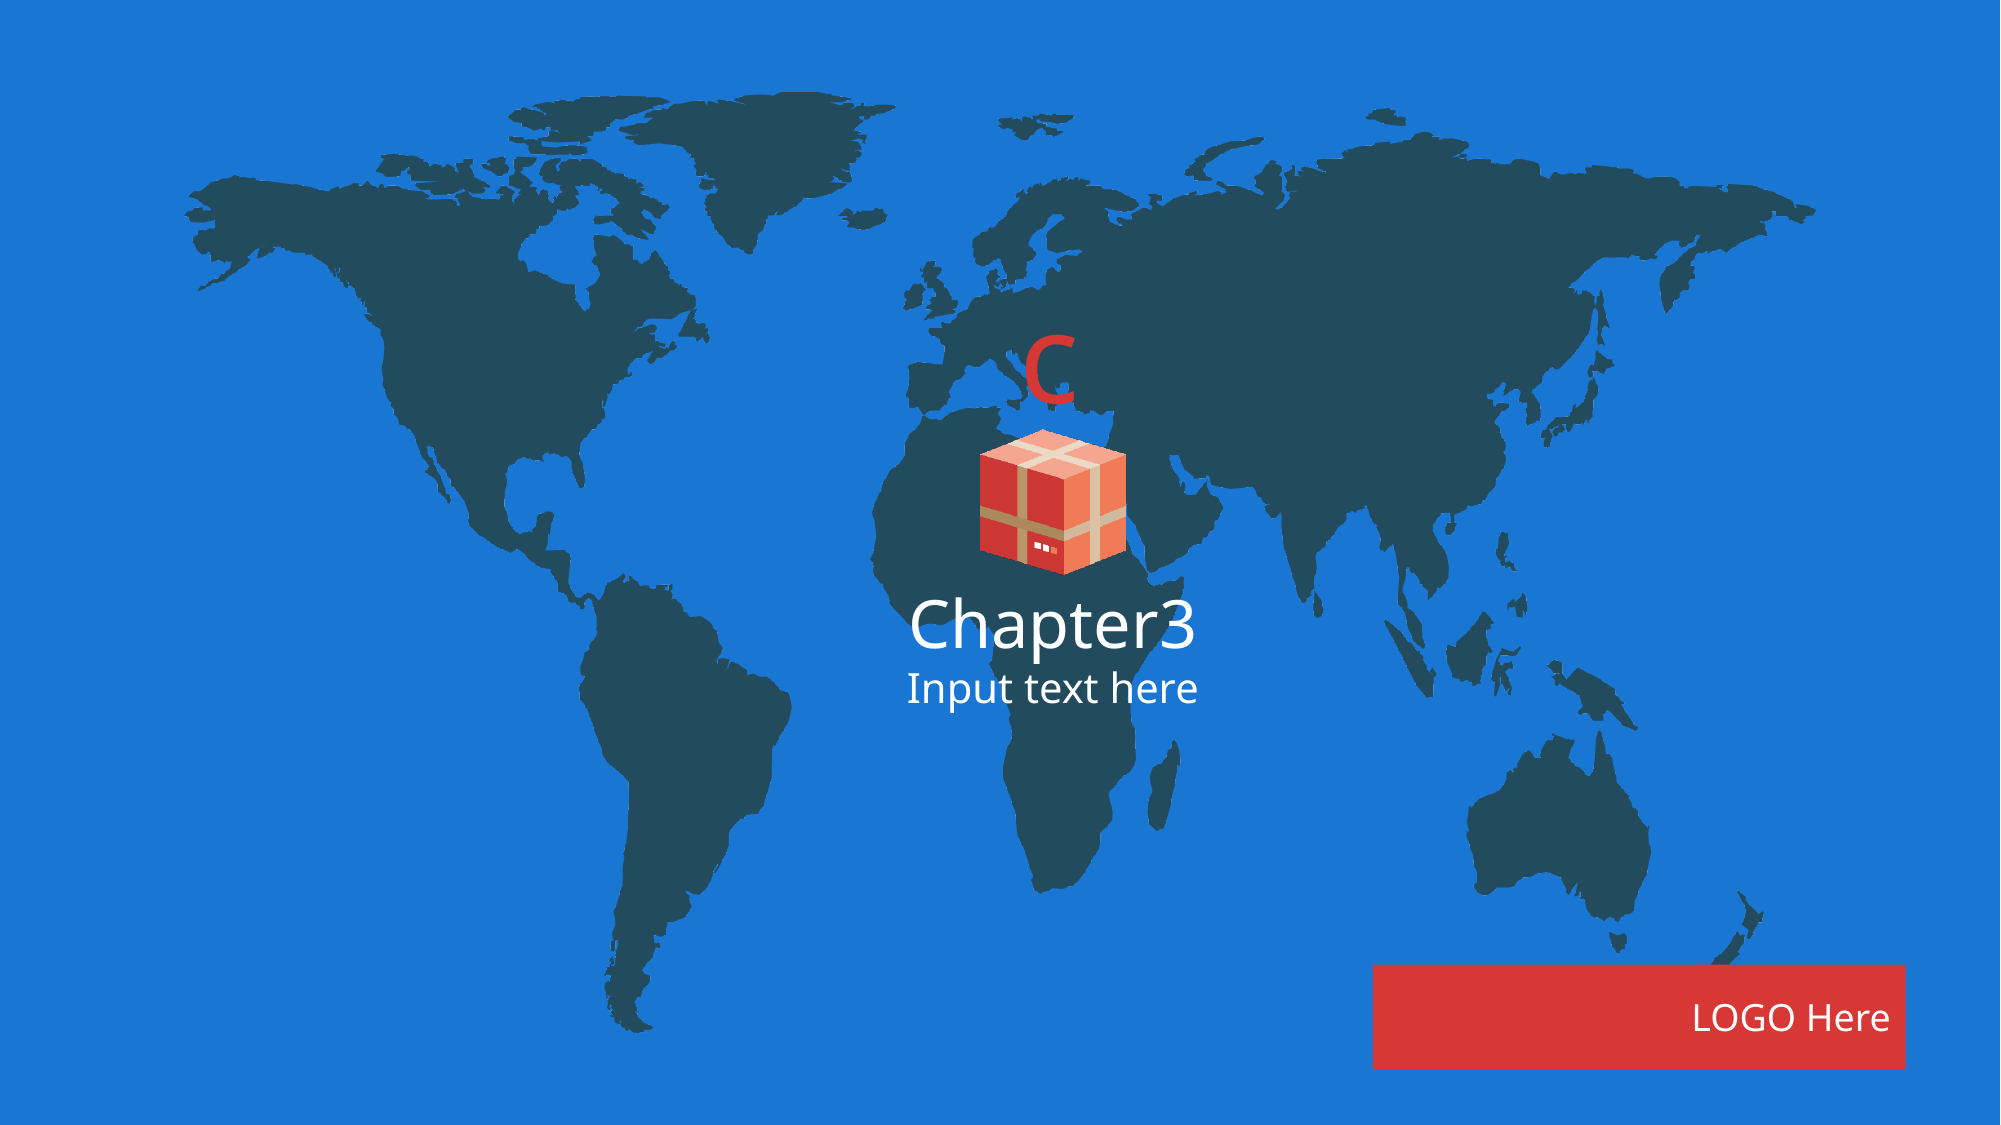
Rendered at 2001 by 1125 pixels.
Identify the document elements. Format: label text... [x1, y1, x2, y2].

picture [184, 92, 1816, 1033]
text_box c [1004, 271, 1095, 429]
text_box Chapter3 Input text here [892, 574, 1214, 719]
